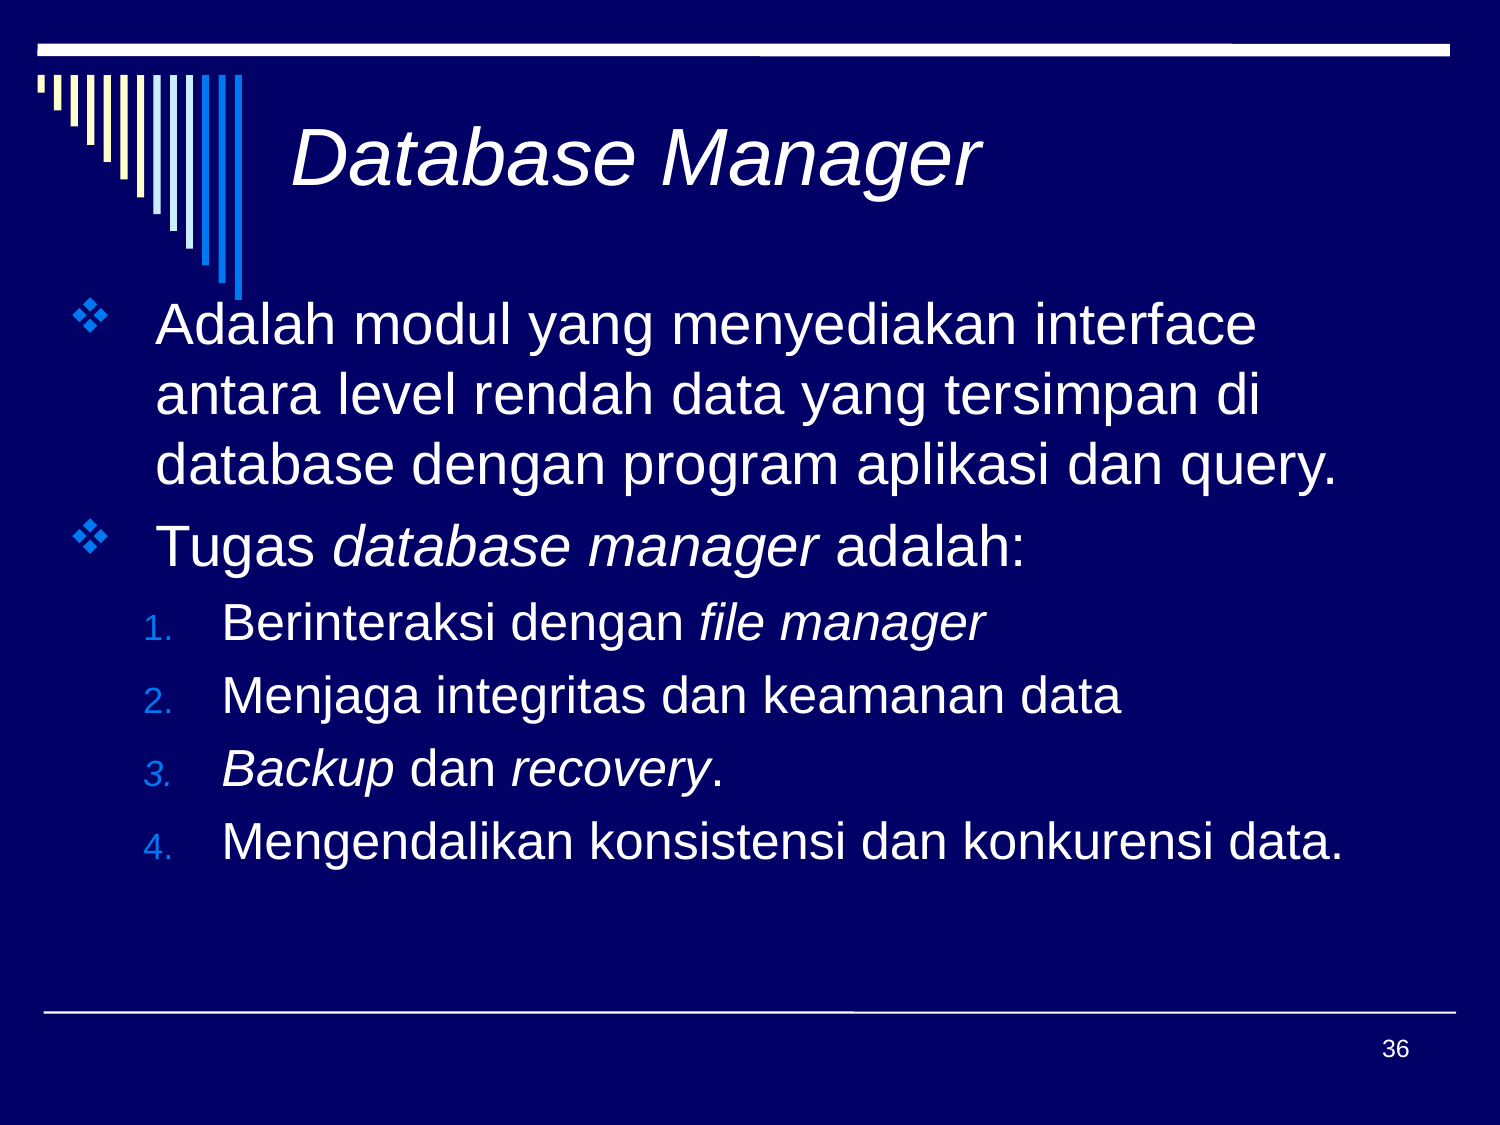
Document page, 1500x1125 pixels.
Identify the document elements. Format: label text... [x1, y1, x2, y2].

title Database Manager [275, 75, 1425, 232]
slide_number 36 [1074, 1025, 1425, 1100]
list Adalah modul yang menyediakan interface antara level rendah data yang tersimpan di database dengan program aplikasi dan query. Tugas database manager adalah: Berinteraksi dengan file manager Menjaga integritas dan keamanan data Backup dan recovery. Mengendalikan konsistensi dan konkurensi data. [53, 278, 1425, 1000]
